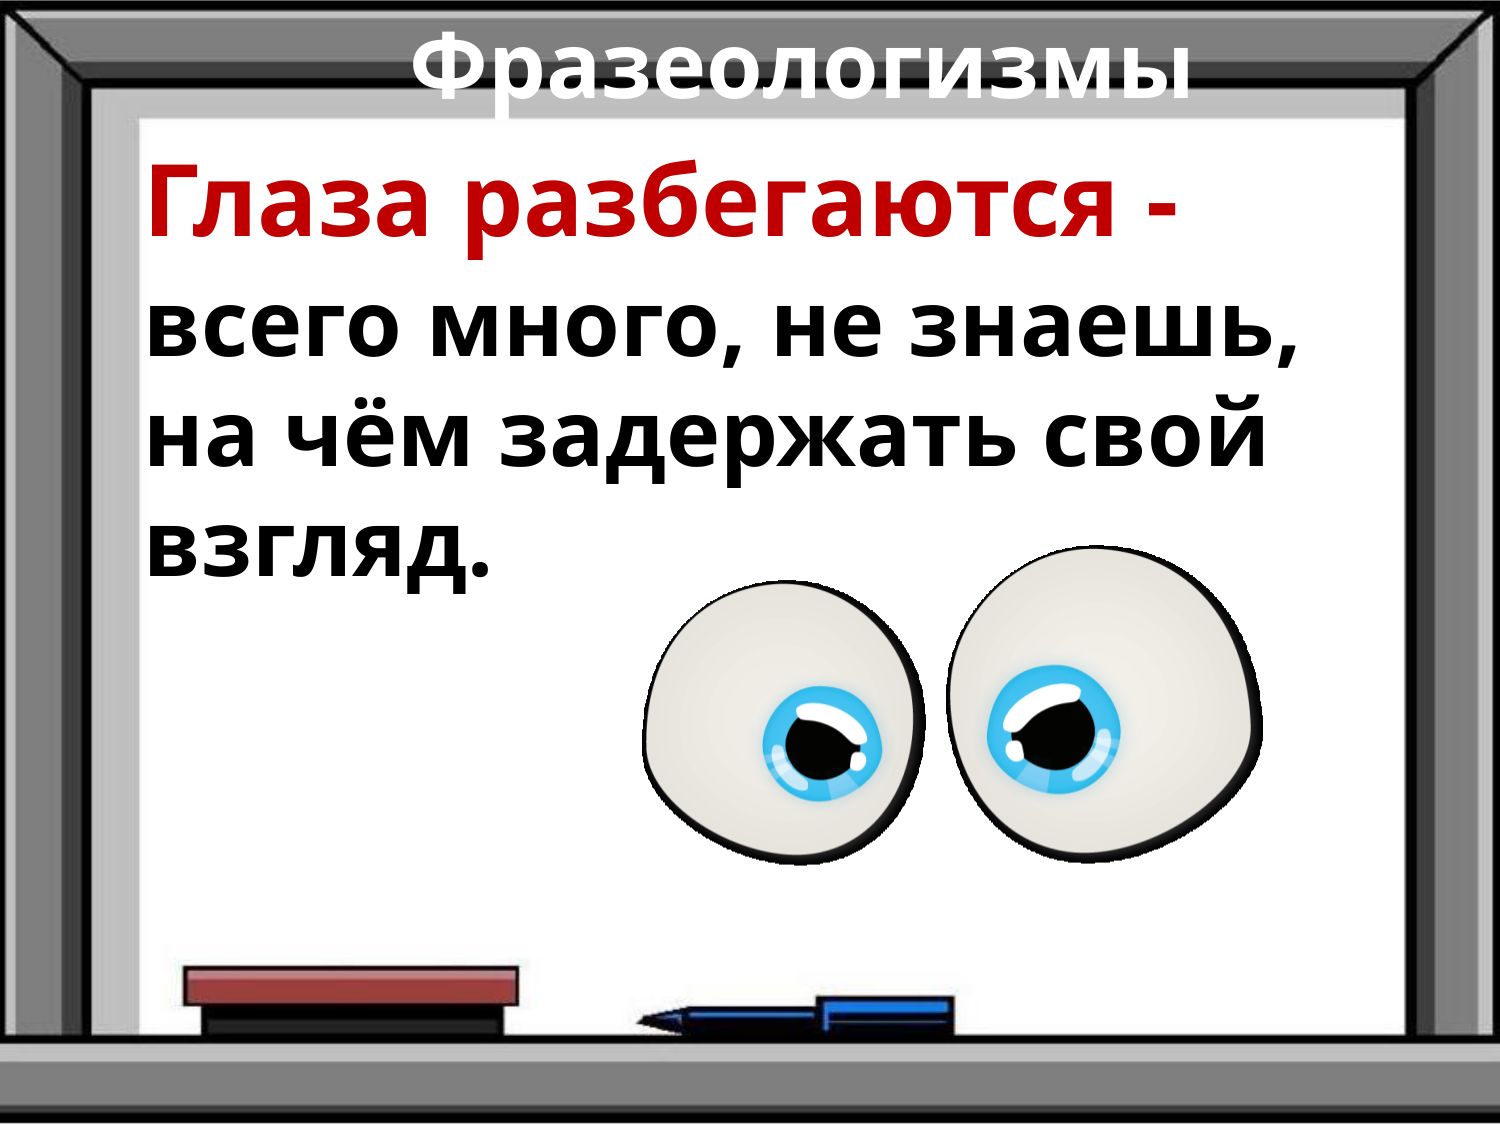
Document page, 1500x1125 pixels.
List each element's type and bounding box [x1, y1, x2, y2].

picture [620, 538, 1266, 1091]
list [0, 0, 1500, 1125]
